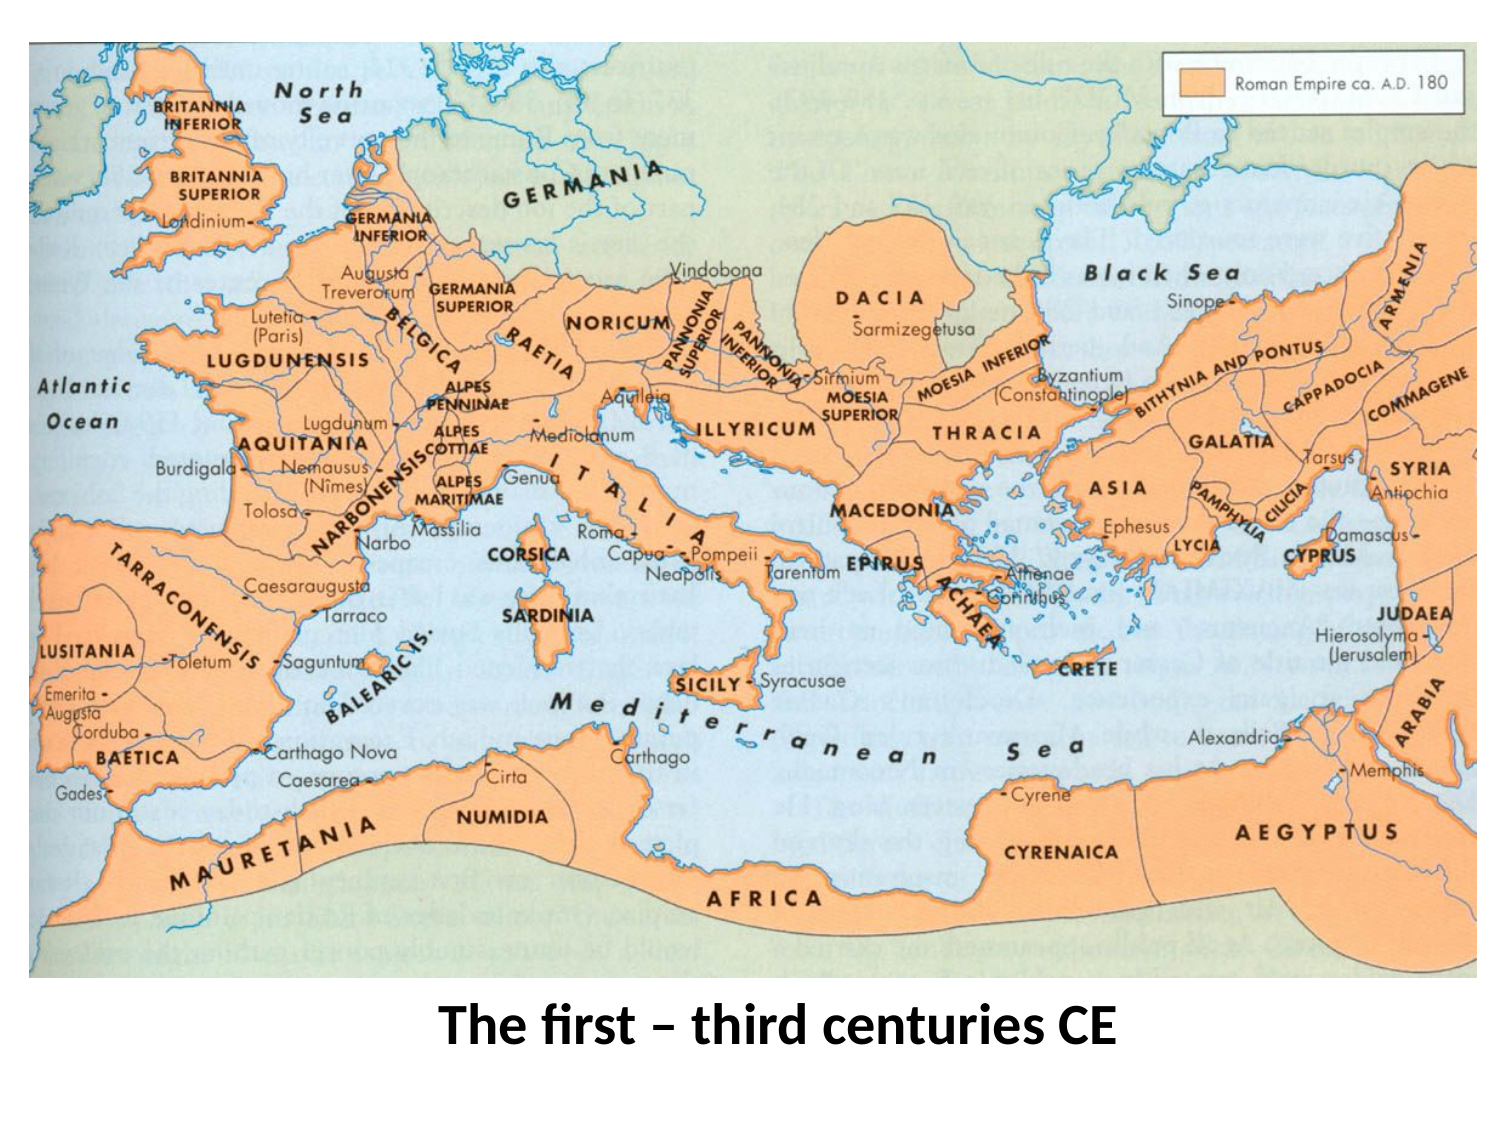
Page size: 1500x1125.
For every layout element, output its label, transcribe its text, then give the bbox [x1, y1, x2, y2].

text_box The first – third centuries CE [423, 985, 1133, 1064]
picture [29, 42, 1477, 978]
